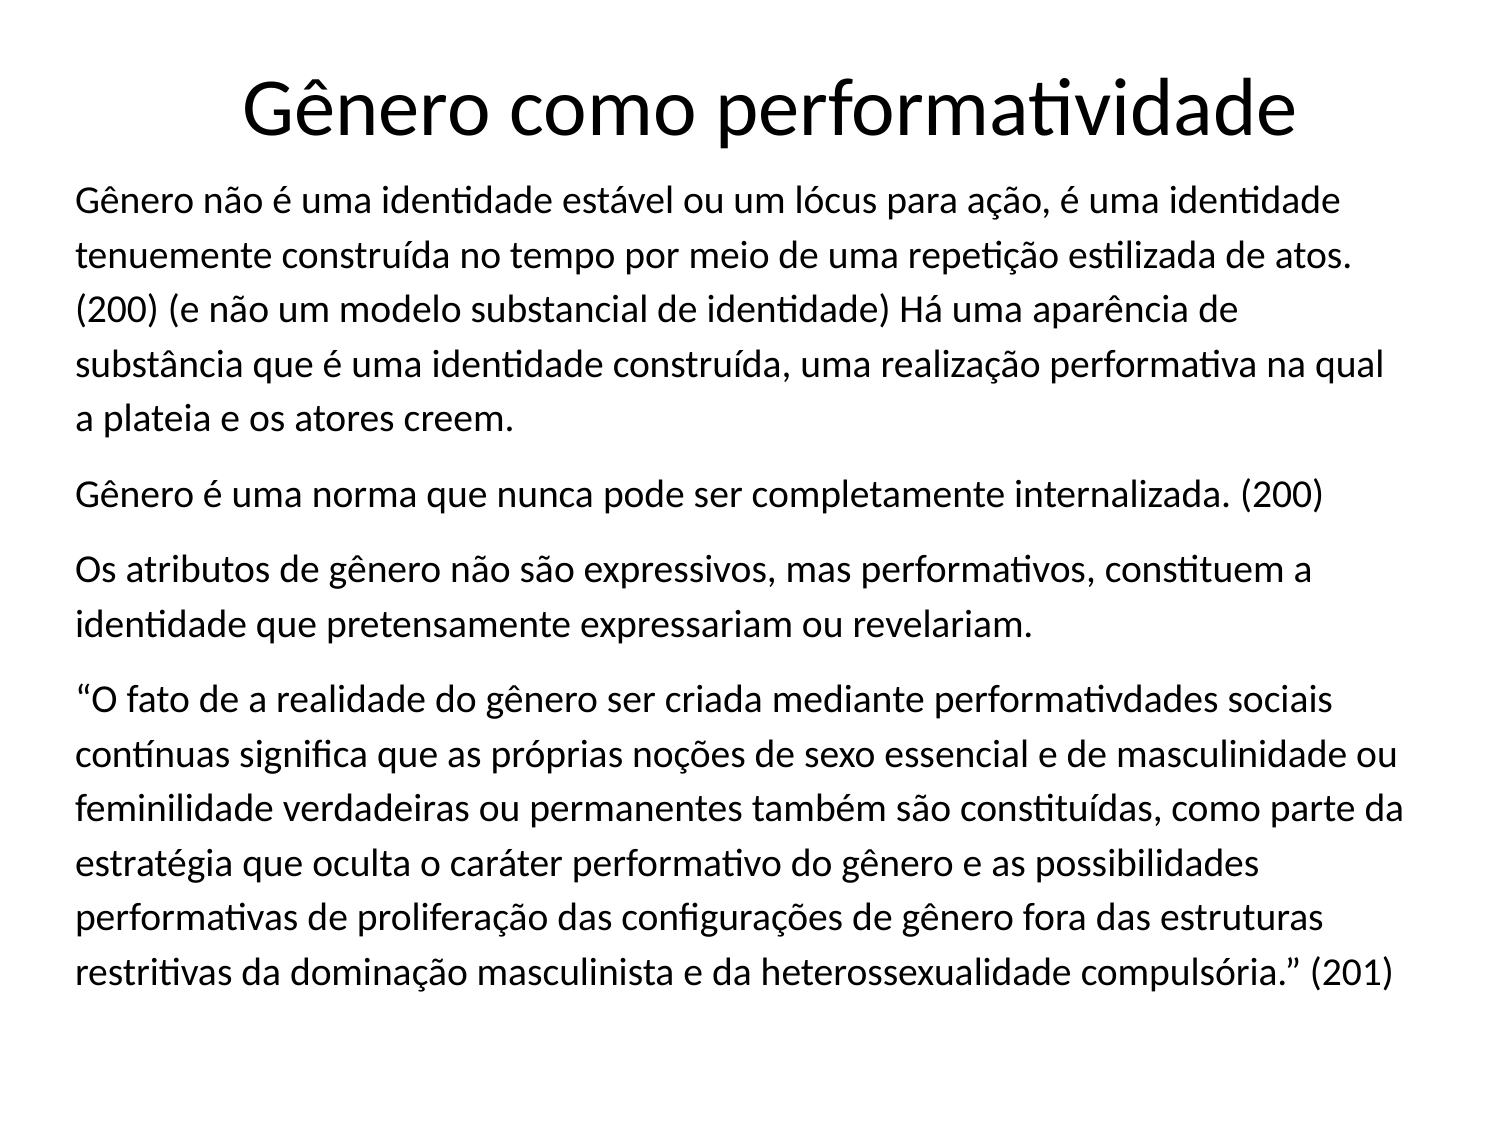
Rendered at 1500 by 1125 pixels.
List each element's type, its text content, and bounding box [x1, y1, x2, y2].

title Gênero como performatividade [116, 45, 1425, 159]
list Gênero não é uma identidade estável ou um lócus para ação, é uma identidade tenuemente construída no tempo por meio de uma repetição estilizada de atos. (200) (e não um modelo substancial de identidade) Há uma aparência de substância que é uma identidade construída, uma realização performativa na qual a plateia e os atores creem. Gênero é uma norma que nunca pode ser completamente internalizada. (200) Os atributos de gênero não são expressivos, mas performativos, constituem a identidade que pretensamente expressariam ou revelariam. “O fato de a realidade do gênero ser criada mediante performativdades sociais contínuas significa que as próprias noções de sexo essencial e de masculinidade ou feminilidade verdadeiras ou permanentes também são constituídas, como parte da estratégia que oculta o caráter performativo do gênero e as possibilidades performativas de proliferação das configurações de gênero fora das estruturas restritivas da dominação masculinista e da heterossexualidade compulsória.” (201) [60, 159, 1425, 1005]
